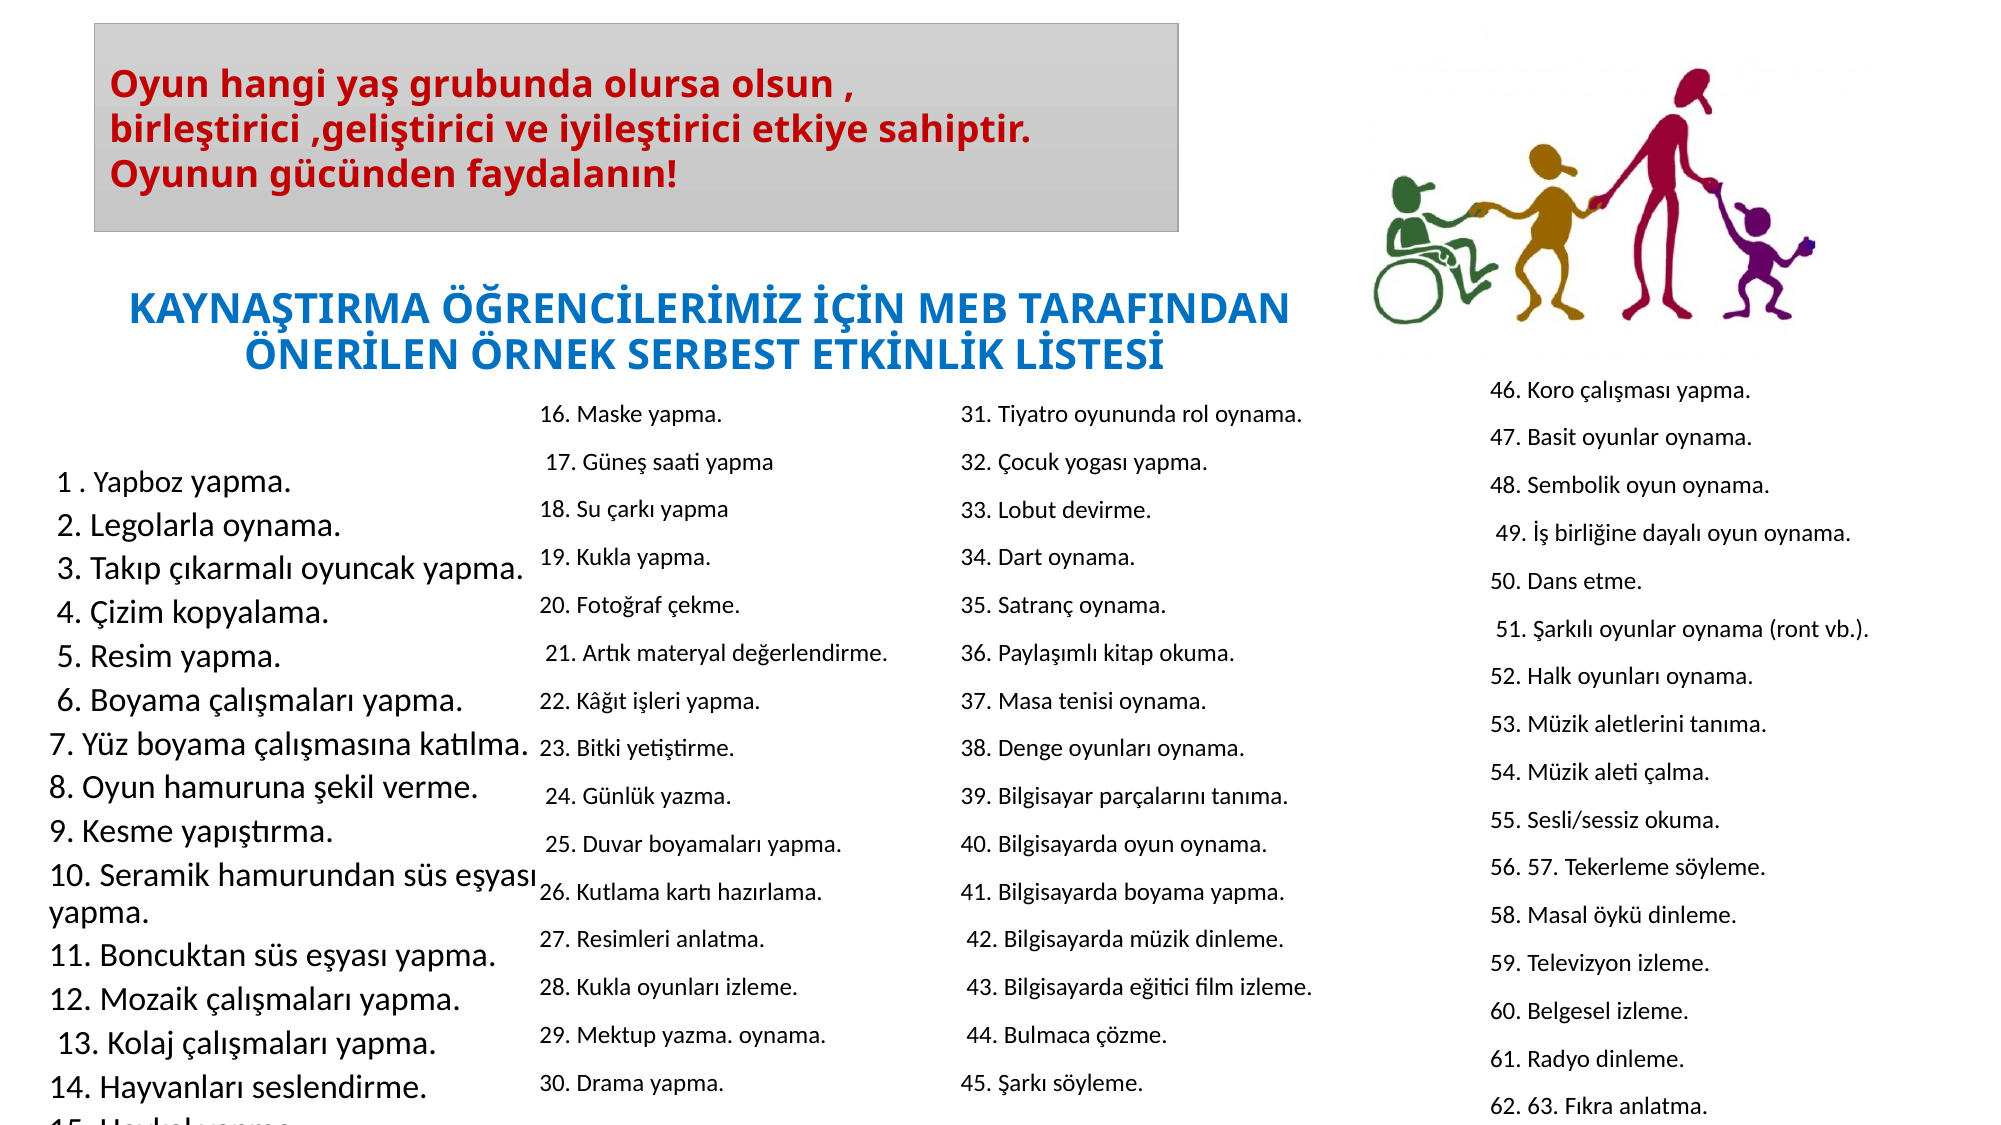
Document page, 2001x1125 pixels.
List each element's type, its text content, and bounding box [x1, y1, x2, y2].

picture [1331, 5, 1875, 362]
text_box 16. Maske yapma. 17. Güneş saati yapma 18. Su çarkı yapma 19. Kukla yapma. 20. Fotoğraf çekme. 21. Artık materyal değerlendirme. 22. Kâğıt işleri yapma. 23. Bitki yetiştirme. 24. Günlük yazma. 25. Duvar boyamaları yapma. 26. Kutlama kartı hazırlama. 27. Resimleri anlatma. 28. Kukla oyunları izleme. 29. Mektup yazma. oynama. 30. Drama yapma. [524, 393, 945, 1125]
text_box [73, 936, 104, 998]
title KAYNAŞTIRMA ÖĞRENCİLERİMİZ İÇİN MEB TARAFINDAN ÖNERİLEN ÖRNEK SERBEST ETKİNLİK LİSTESİ [88, 256, 1332, 386]
text_box Oyun hangi yaş grubunda olursa olsun , birleştirici ,geliştirici ve iyileştirici etkiye sahiptir. Oyunun gücünden faydalanın! [94, 23, 1179, 232]
subtitle 1 . Yapboz yapma. 2. Legolarla oynama. 3. Takıp çıkarmalı oyuncak yapma. 4. Çizim kopyalama. 5. Resim yapma. 6. Boyama çalışmaları yapma. 7. Yüz boyama çalışmasına katılma. 8. Oyun hamuruna şekil verme. 9. Kesme yapıştırma. 10. Seramik hamurundan süs eşyası yapma. 11. Boncuktan süs eşyası yapma. 12. Mozaik çalışmaları yapma. 13. Kolaj çalışmaları yapma. 14. Hayvanları seslendirme. 15. Heykel yapma. [33, 455, 524, 1125]
text_box 46. Koro çalışması yapma. 47. Basit oyunlar oynama. 48. Sembolik oyun oynama. 49. İş birliğine dayalı oyun oynama. 50. Dans etme. 51. Şarkılı oyunlar oynama (ront vb.). 52. Halk oyunları oynama. 53. Müzik aletlerini tanıma. 54. Müzik aleti çalma. 55. Sesli/sessiz okuma. 56. 57. Tekerleme söyleme. 58. Masal öykü dinleme. 59. Televizyon izleme. 60. Belgesel izleme. 61. Radyo dinleme. 62. 63. Fıkra anlatma. [1474, 369, 1927, 1083]
text_box 31. Tiyatro oyununda rol oynama. 32. Çocuk yogası yapma. 33. Lobut devirme. 34. Dart oynama. 35. Satranç oynama. 36. Paylaşımlı kitap okuma. 37. Masa tenisi oynama. 38. Denge oyunları oynama. 39. Bilgisayar parçalarını tanıma. 40. Bilgisayarda oyun oynama. 41. Bilgisayarda boyama yapma. 42. Bilgisayarda müzik dinleme. 43. Bilgisayarda eğitici film izleme. 44. Bulmaca çözme. 45. Şarkı söyleme. [945, 393, 1376, 1125]
